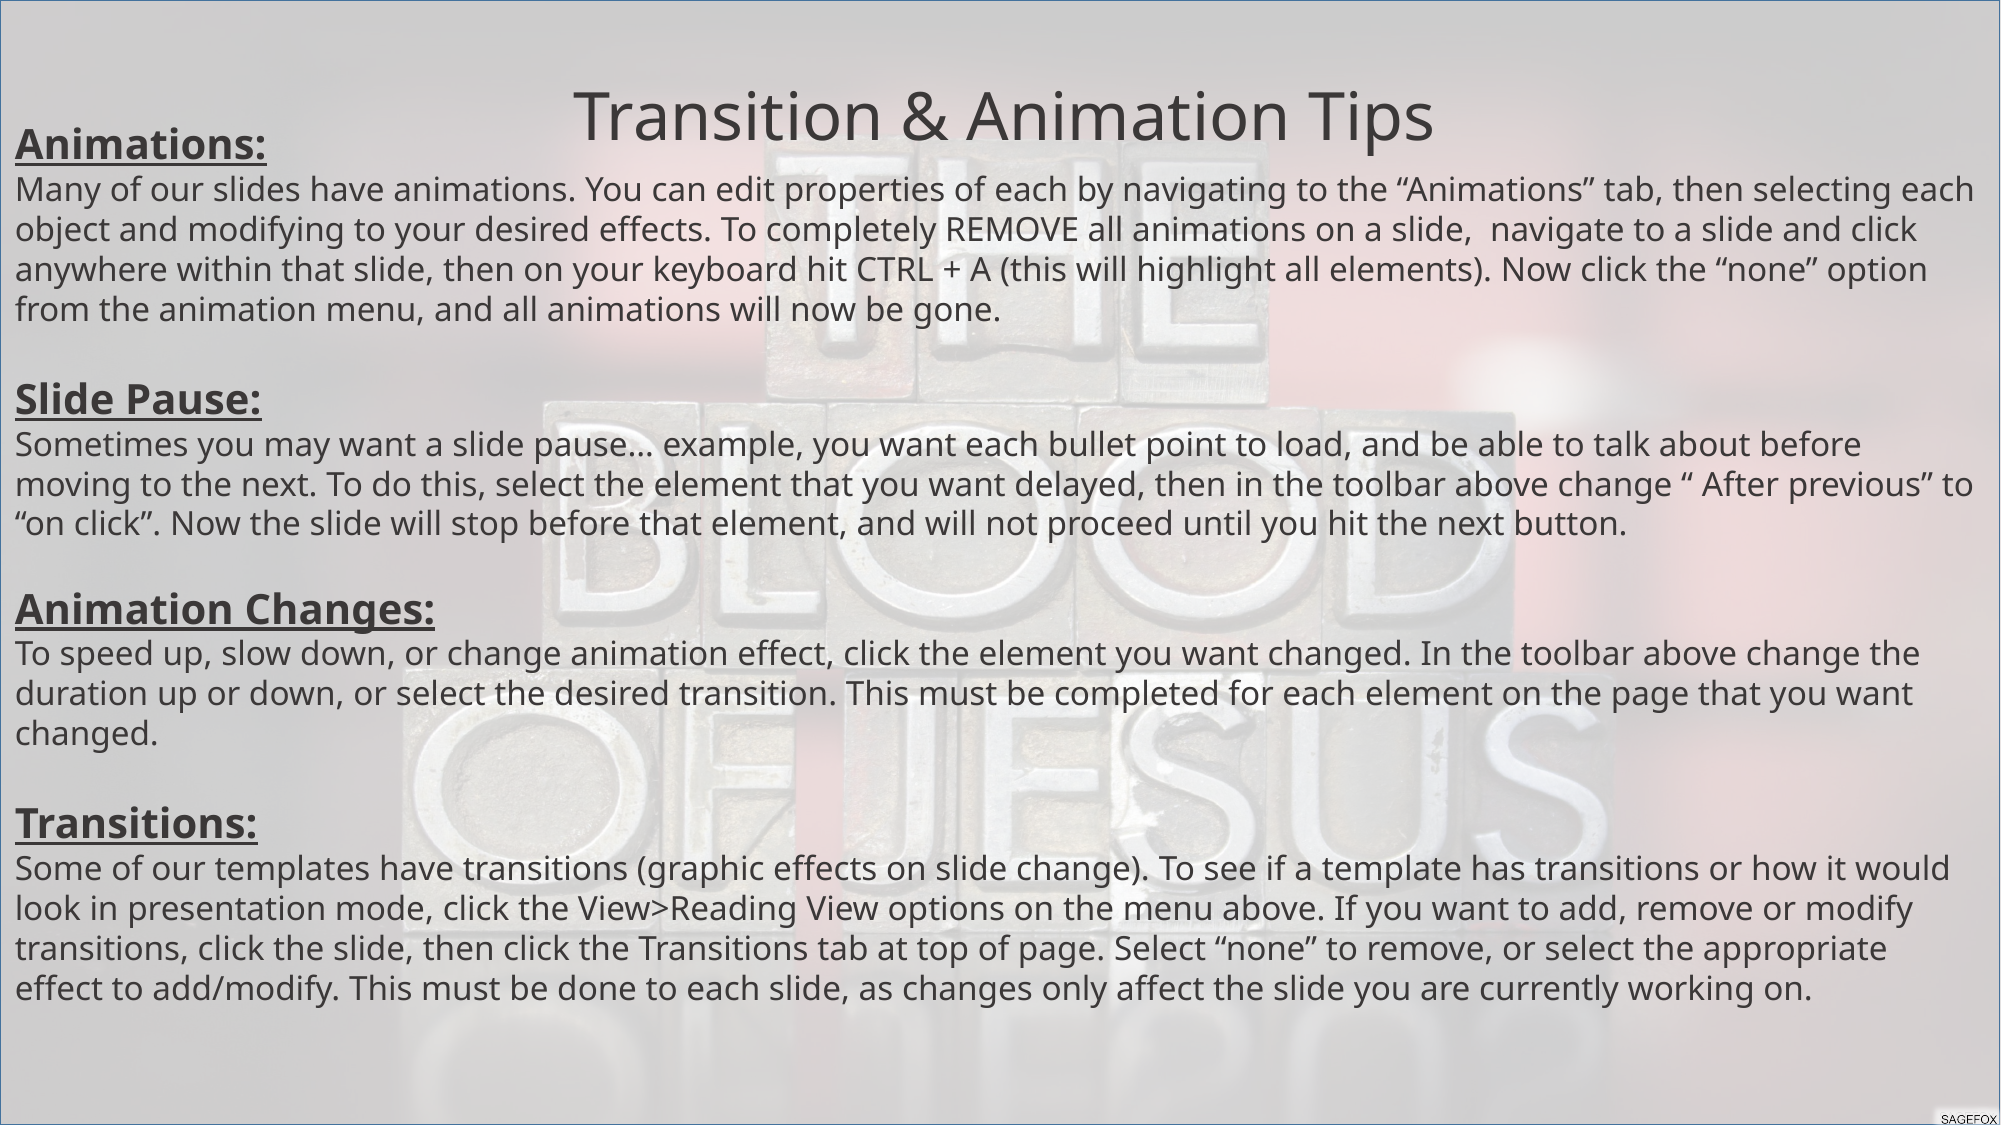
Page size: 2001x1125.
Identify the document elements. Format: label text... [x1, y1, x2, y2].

picture [1938, 1114, 1999, 1125]
text_box Animations: Many of our slides have animations. You can edit properties of each by navigating to the “Animations” tab, then selecting each object and modifying to your desired effects. To completely REMOVE all animations on a slide, navigate to a slide and click anywhere within that slide, then on your keyboard hit CTRL + A (this will highlight all elements). Now click the “none” option from the animation menu, and all animations will now be gone. Slide Pause: Sometimes you may want a slide pause… example, you want each bullet point to load, and be able to talk about before moving to the next. To do this, select the element that you want delayed, then in the toolbar above change “ After previous” to “on click”. Now the slide will stop before that element, and will not proceed until you hit the next button. Animation Changes: To speed up, slow down, or change animation effect, click the element you want changed. In the toolbar above change the duration up or down, or select the desired transition. This must be completed for each element on the page that you want changed. Transitions: Some of our templates have transitions (graphic effects on slide change). To see if a template has transitions or how it would look in presentation mode, click the View>Reading View options on the menu above. If you want to add, remove or modify transitions, click the slide, then click the Transitions tab at top of page. Select “none” to remove, or select the appropriate effect to add/modify. This must be done to each slide, as changes only affect the slide you are currently working on. [0, 0, 2000, 1125]
title Transition & Animation Tips [477, 59, 1532, 177]
